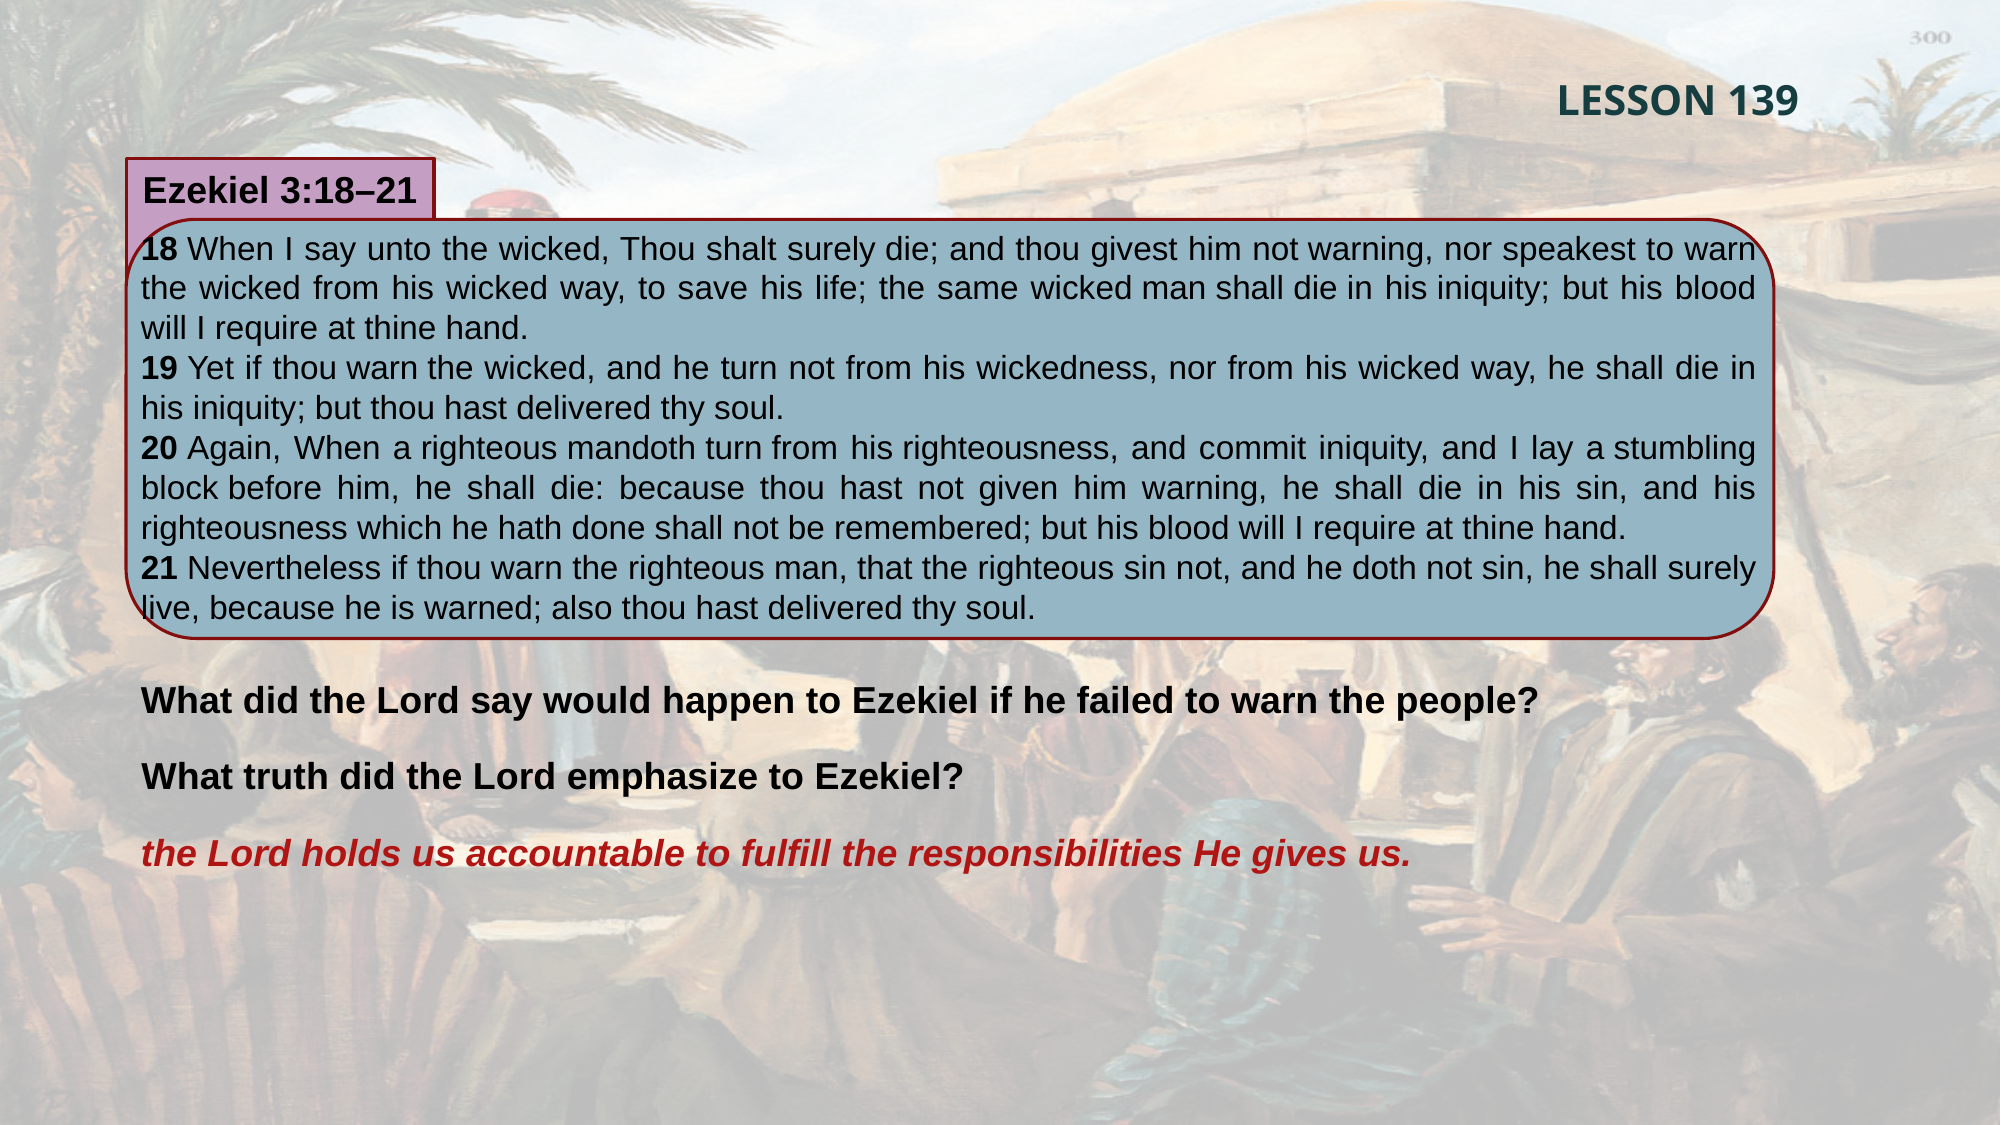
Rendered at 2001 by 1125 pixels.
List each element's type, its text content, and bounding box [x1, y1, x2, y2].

text_box What truth did the Lord emphasize to Ezekiel? [126, 745, 981, 805]
text_box What did the Lord say would happen to Ezekiel if he failed to warn the people? [126, 668, 1572, 729]
text_box [167, 634, 1733, 641]
text_box the Lord holds us accountable to fulfill the responsibilities He gives us. [126, 821, 1542, 882]
text_box 18 When I say unto the wicked, Thou shalt surely die; and thou givest him not warning, nor speakest to warn the wicked from his wicked way, to save his life; the same wicked man shall die in his iniquity; but his blood will I require at thine hand. 19 Yet if thou warn the wicked, and he turn not from his wickedness, nor from his wicked way, he shall die in his iniquity; but thou hast delivered thy soul. 20 Again, When a righteous mandoth turn from his righteousness, and commit iniquity, and I lay a stumbling block before him, he shall die: because thou hast not given him warning, he shall die in his sin, and his righteousness which he hath done shall not be remembered; but his blood will I require at thine hand. 21 Nevertheless if thou warn the righteous man, that the righteous sin not, and he doth not sin, he shall surely live, because he is warned; also thou hast delivered thy soul. [126, 219, 1774, 634]
text_box Ezekiel 3:18–21 [127, 158, 433, 219]
text_box LESSON 139 [1541, 66, 1818, 190]
text_box [125, 157, 436, 274]
